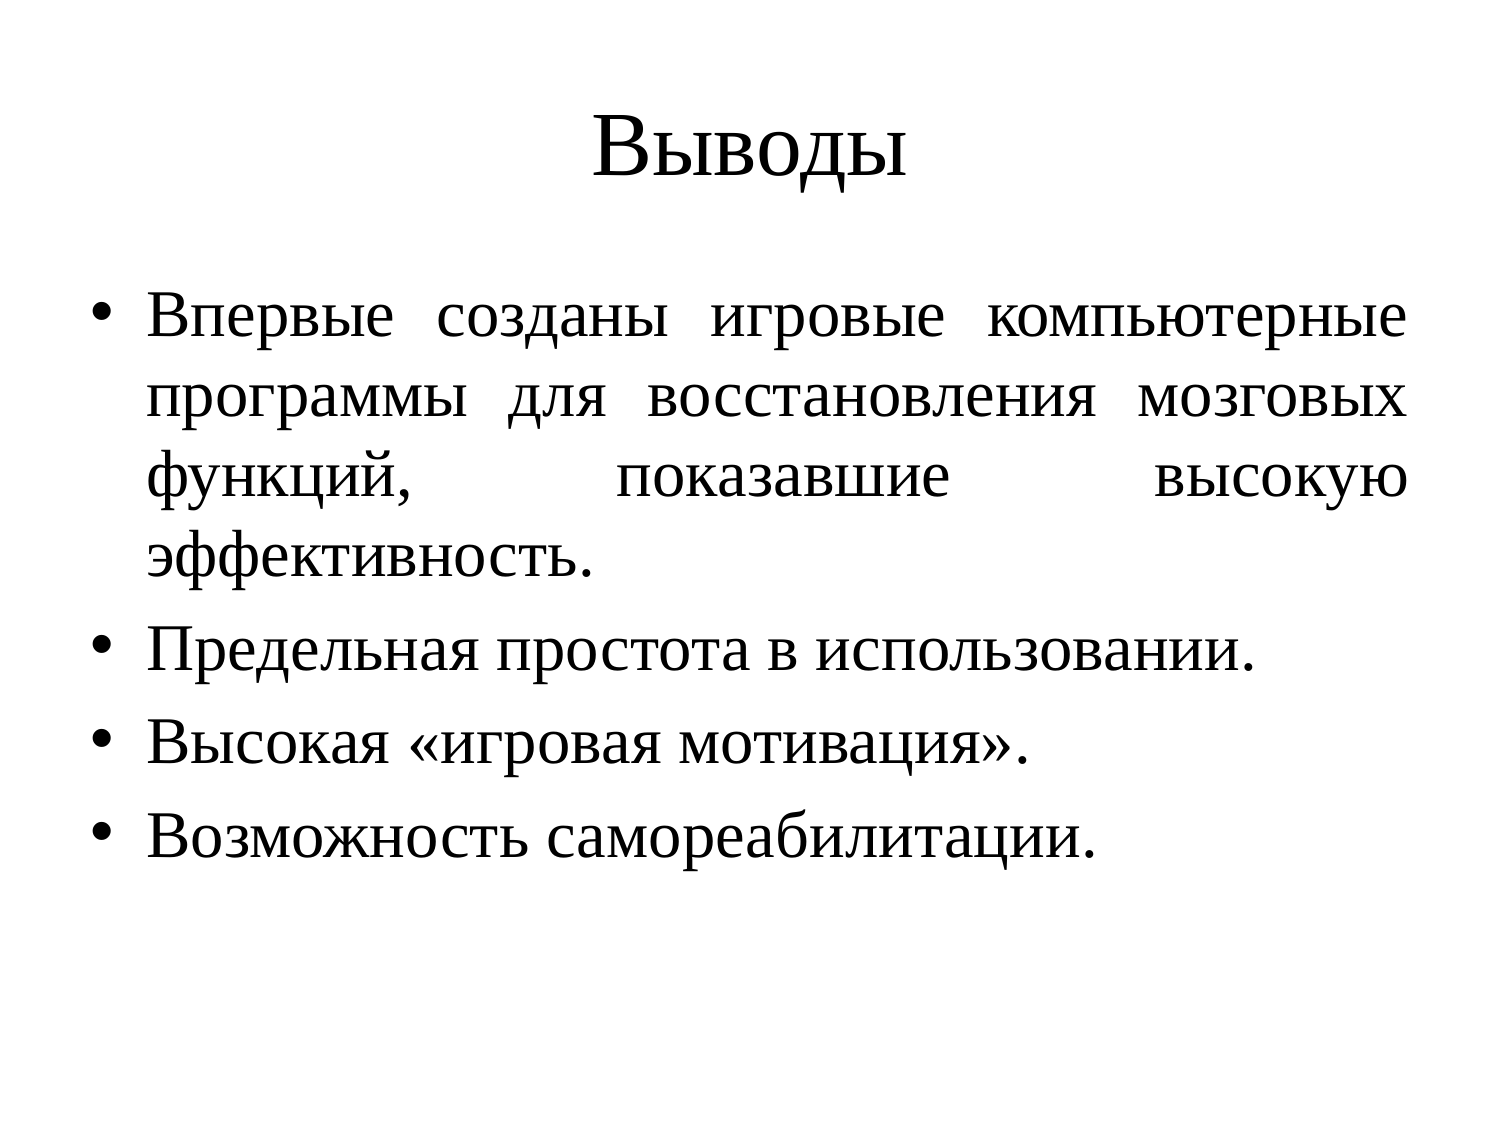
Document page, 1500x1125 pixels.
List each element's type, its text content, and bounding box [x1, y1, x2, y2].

title Выводы [75, 45, 1425, 233]
list Впервые созданы игровые компьютерные программы для восстановления мозговых функций, показавшие высокую эффективность. Предельная простота в использовании. Высокая «игровая мотивация». Возможность самореабилитации. [75, 262, 1425, 1005]
